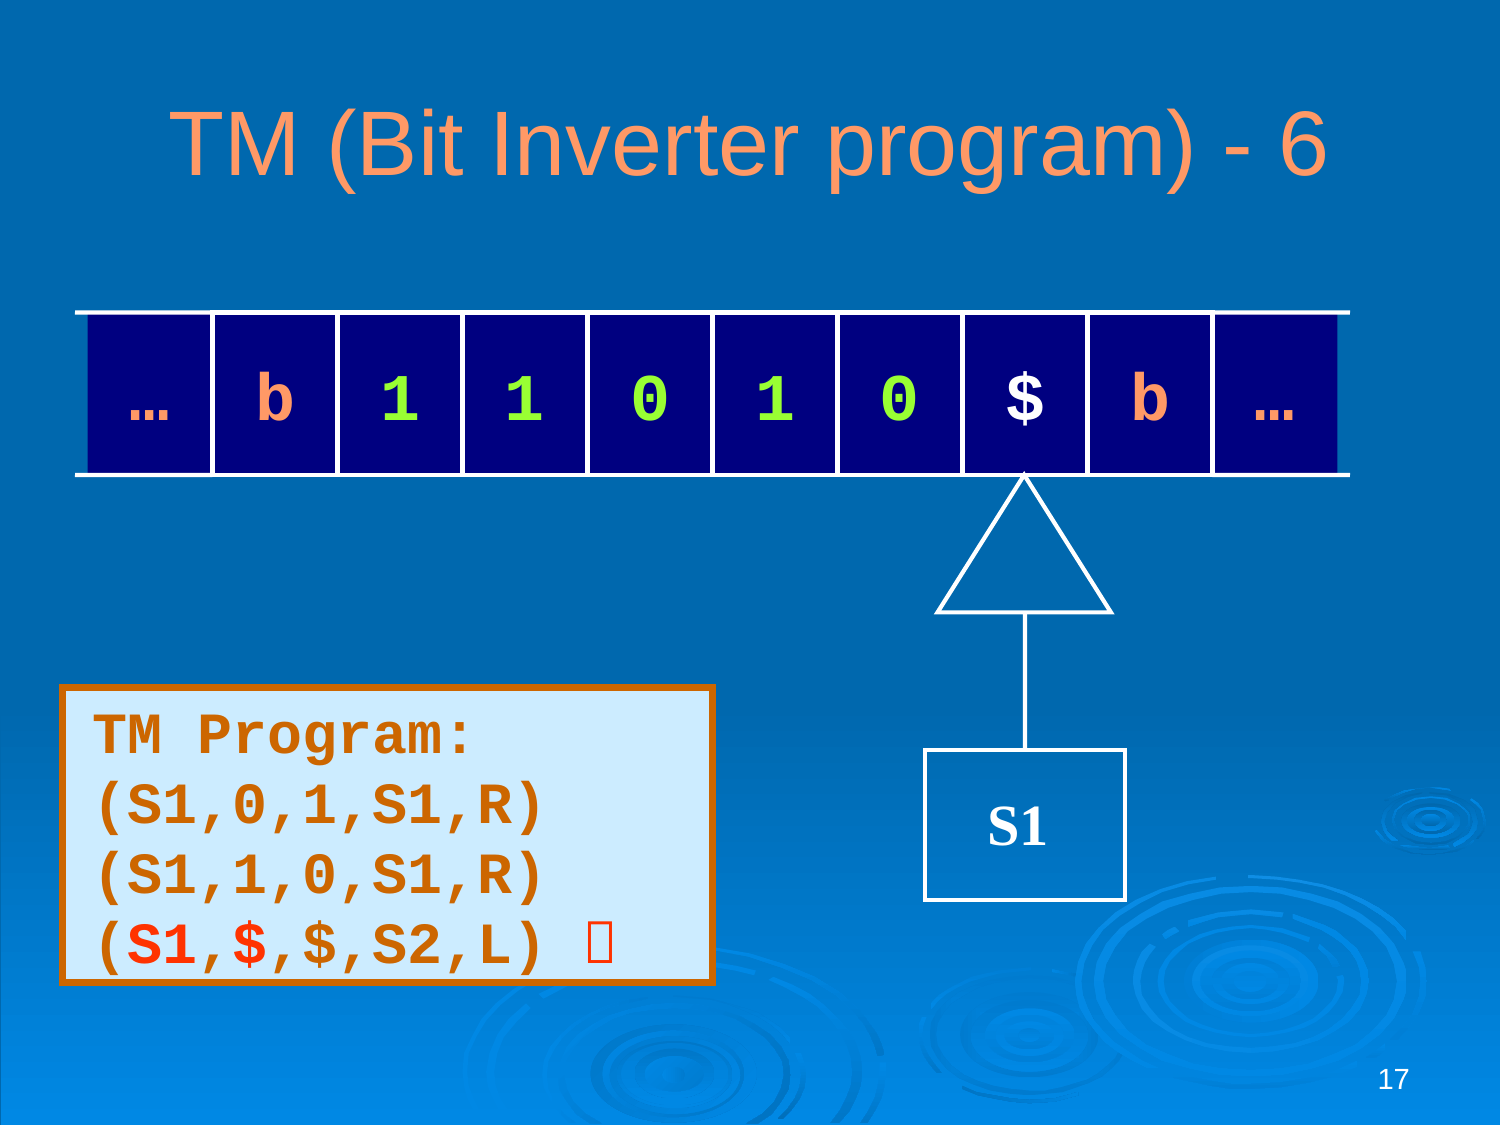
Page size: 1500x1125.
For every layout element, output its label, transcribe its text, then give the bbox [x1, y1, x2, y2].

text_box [924, 474, 1126, 901]
title TM (Bit Inverter program) - 6 [74, 45, 1426, 233]
text_box TM Program: (S1,0,1,S1,R) (S1,1,0,S1,R) (S1,$,$,S2,L)  [62, 687, 713, 983]
slide_number 17 [1074, 1024, 1426, 1103]
list [111, 287, 1388, 1000]
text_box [74, 312, 1351, 476]
